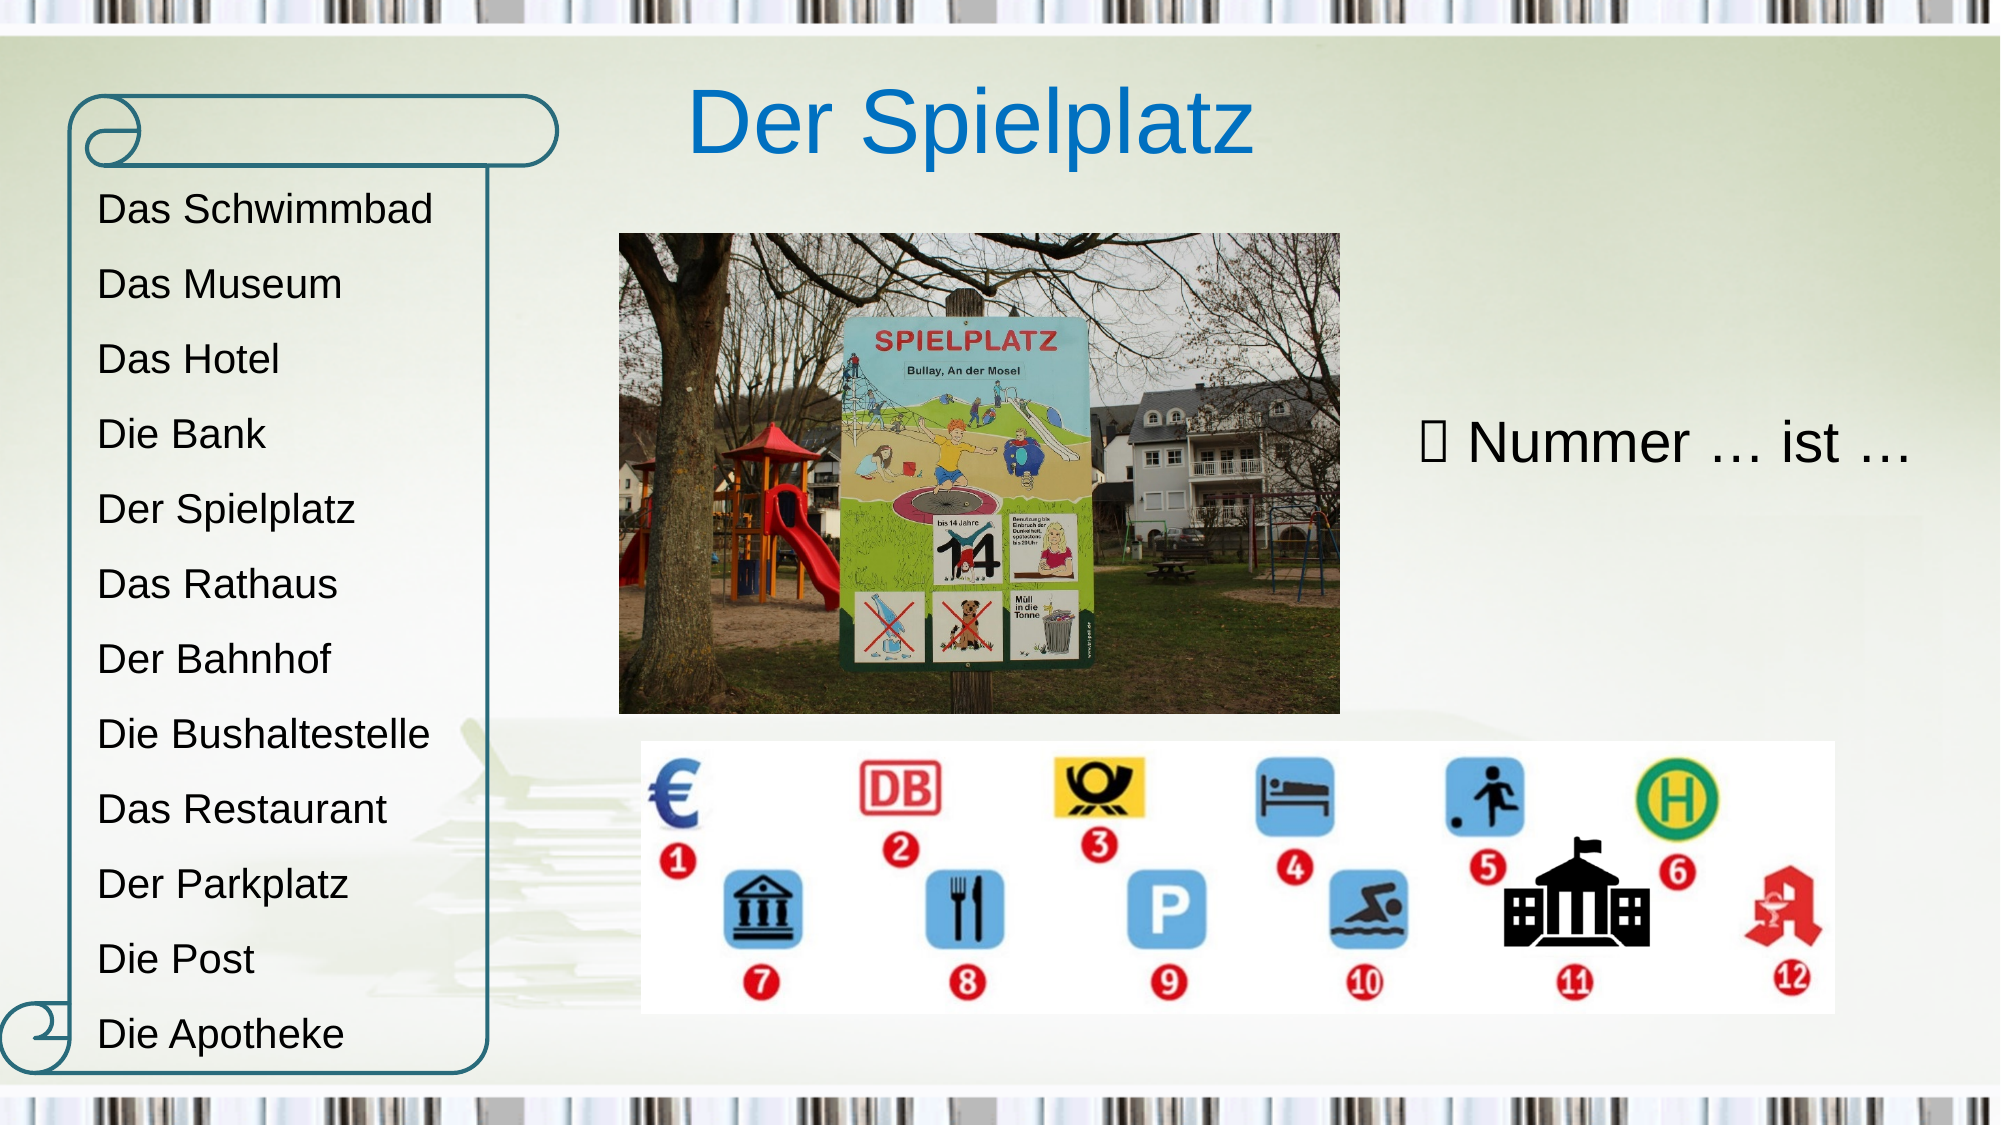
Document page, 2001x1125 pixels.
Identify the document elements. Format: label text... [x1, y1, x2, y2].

text_box  Nummer … ist … [1401, 396, 1957, 482]
text_box Der Spielplatz [580, 54, 1366, 180]
text_box Das Schwimmbad Das Museum Das Hotel Die Bank Der Spielplatz Das Rathaus Der Bahnhof Die Bushaltestelle Das Restaurant Der Parkplatz Die Post Die Apotheke [480, 167, 531, 1064]
picture [0, 0, 2001, 1125]
text_box [0, 93, 560, 1076]
